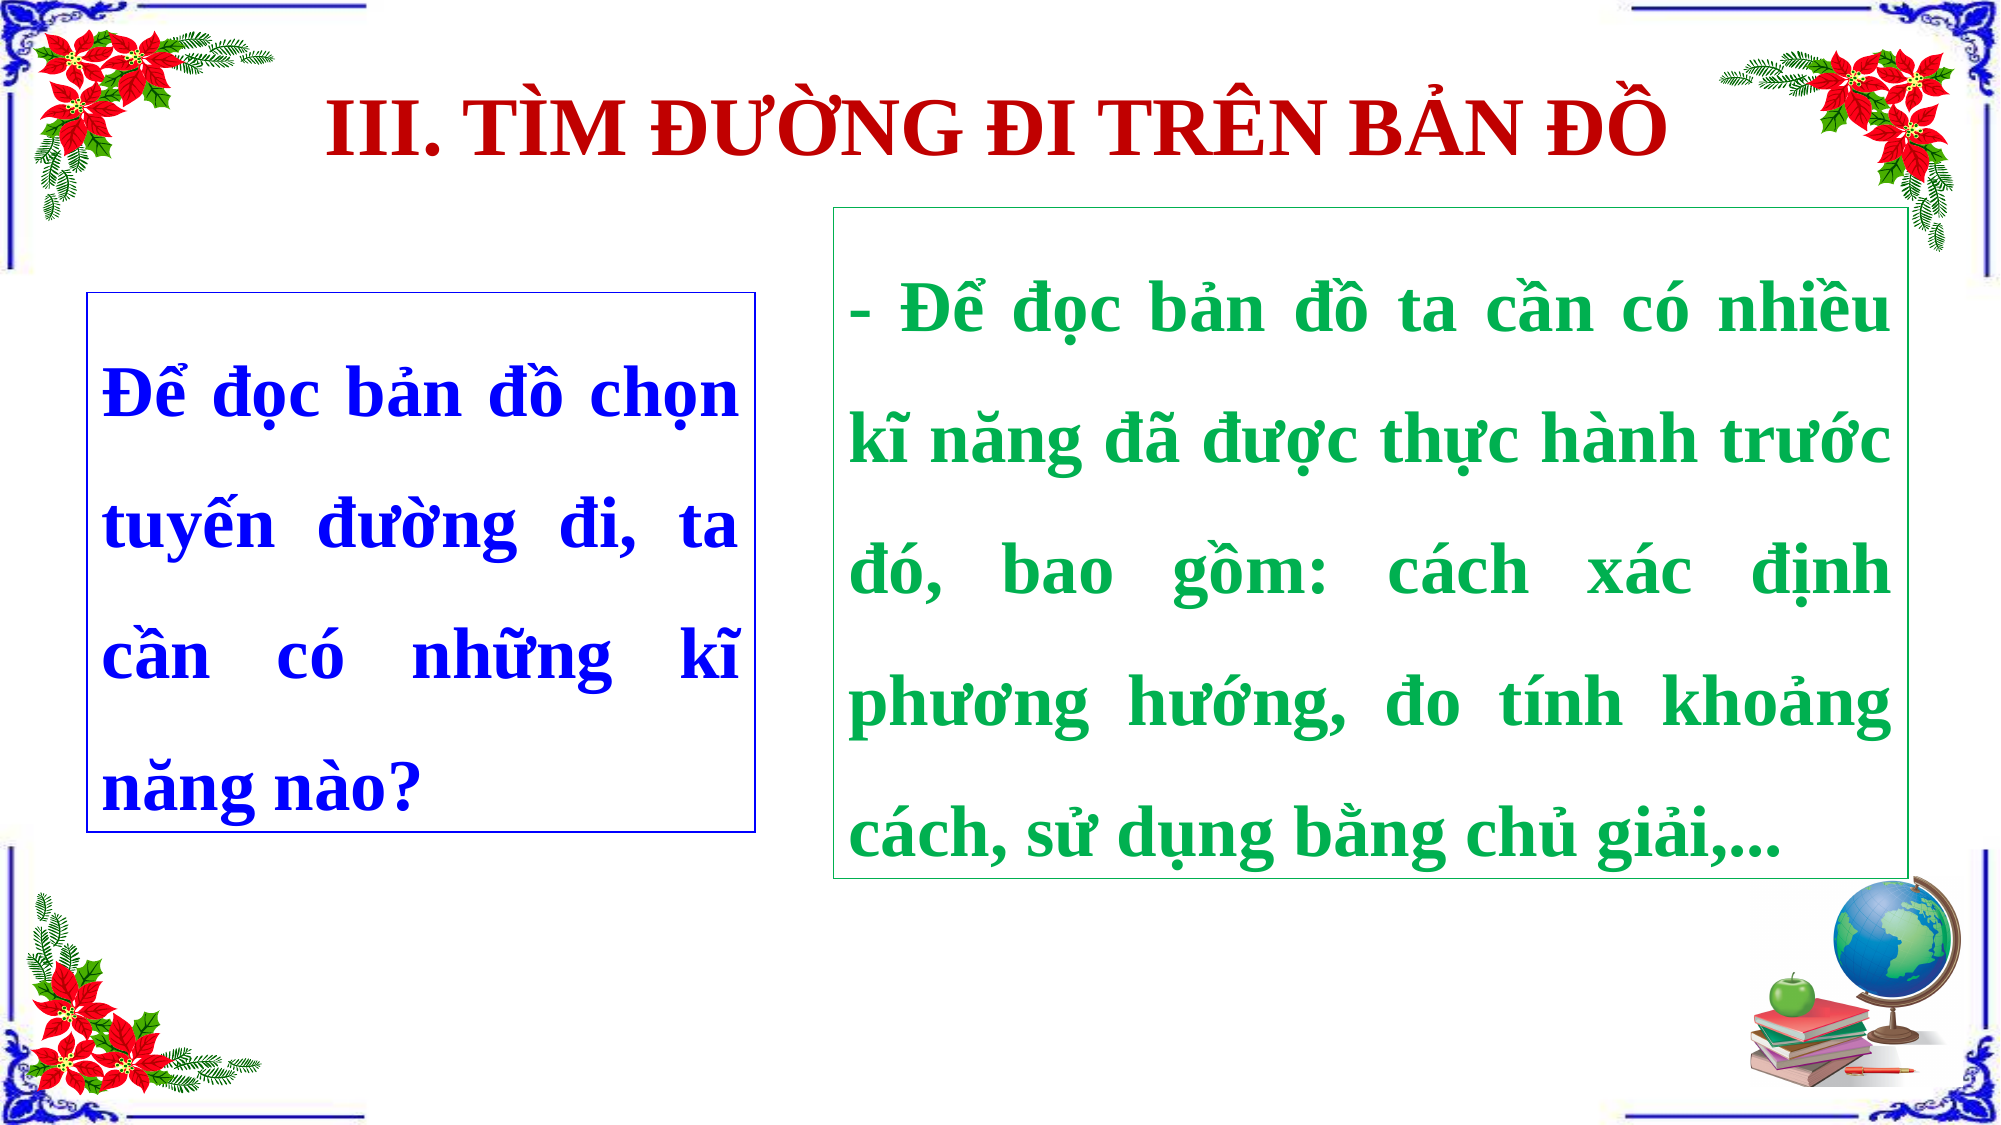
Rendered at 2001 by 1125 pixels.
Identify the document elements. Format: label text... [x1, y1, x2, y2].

text_box III. TÌM ĐƯỜNG ĐI TRÊN BẢN ĐỒ [254, 15, 1835, 180]
picture [0, 0, 2001, 1125]
text_box Để đọc bản đồ chọn tuyến đường đi, ta cần có những kĩ năng nào? [86, 292, 755, 833]
text_box - Để đọc bản đồ ta cần có nhiều kĩ năng đã được thực hành trước đó, bao gồm: cách xác định phương hướng, đo tính khoảng cách, sử dụng bằng chủ giải,... [833, 207, 1909, 879]
